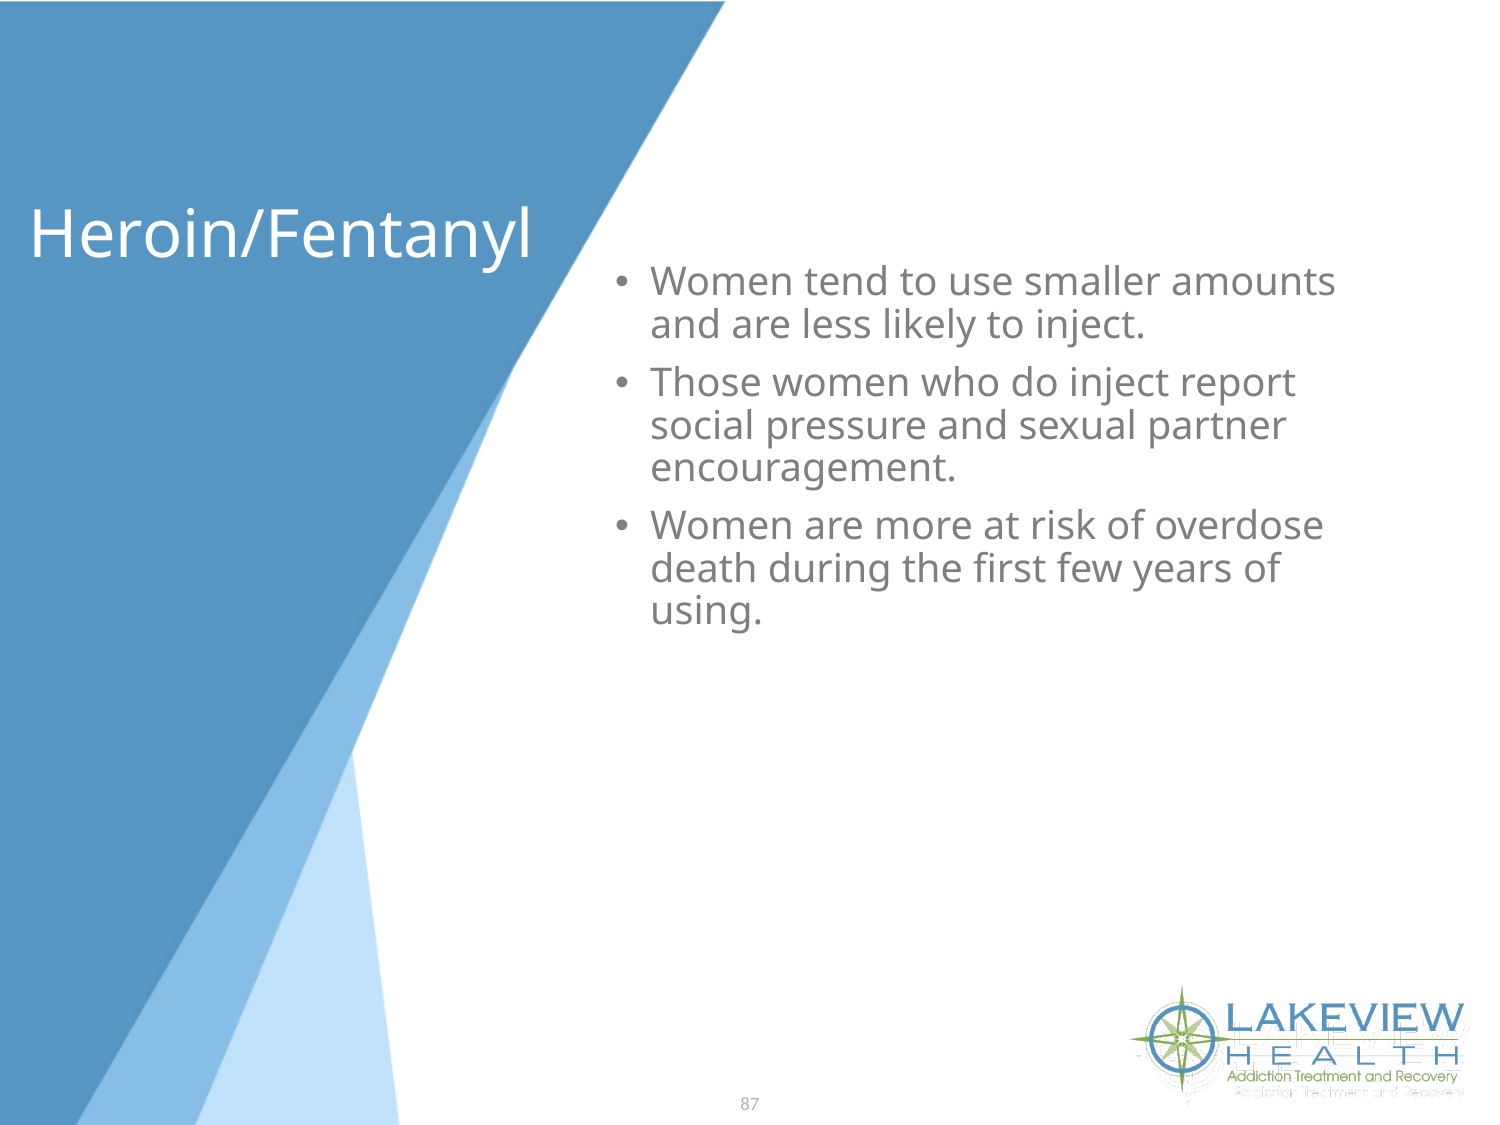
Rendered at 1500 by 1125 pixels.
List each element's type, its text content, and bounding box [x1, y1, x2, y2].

slide_number 87 [581, 1073, 919, 1125]
picture [0, 2, 1497, 1125]
title Heroin/Fentanyl [13, 192, 600, 302]
list Women tend to use smaller amounts and are less likely to inject. Those women who do inject report social pressure and sexual partner encouragement. Women are more at risk of overdose death during the first few years of using. [600, 254, 1407, 862]
